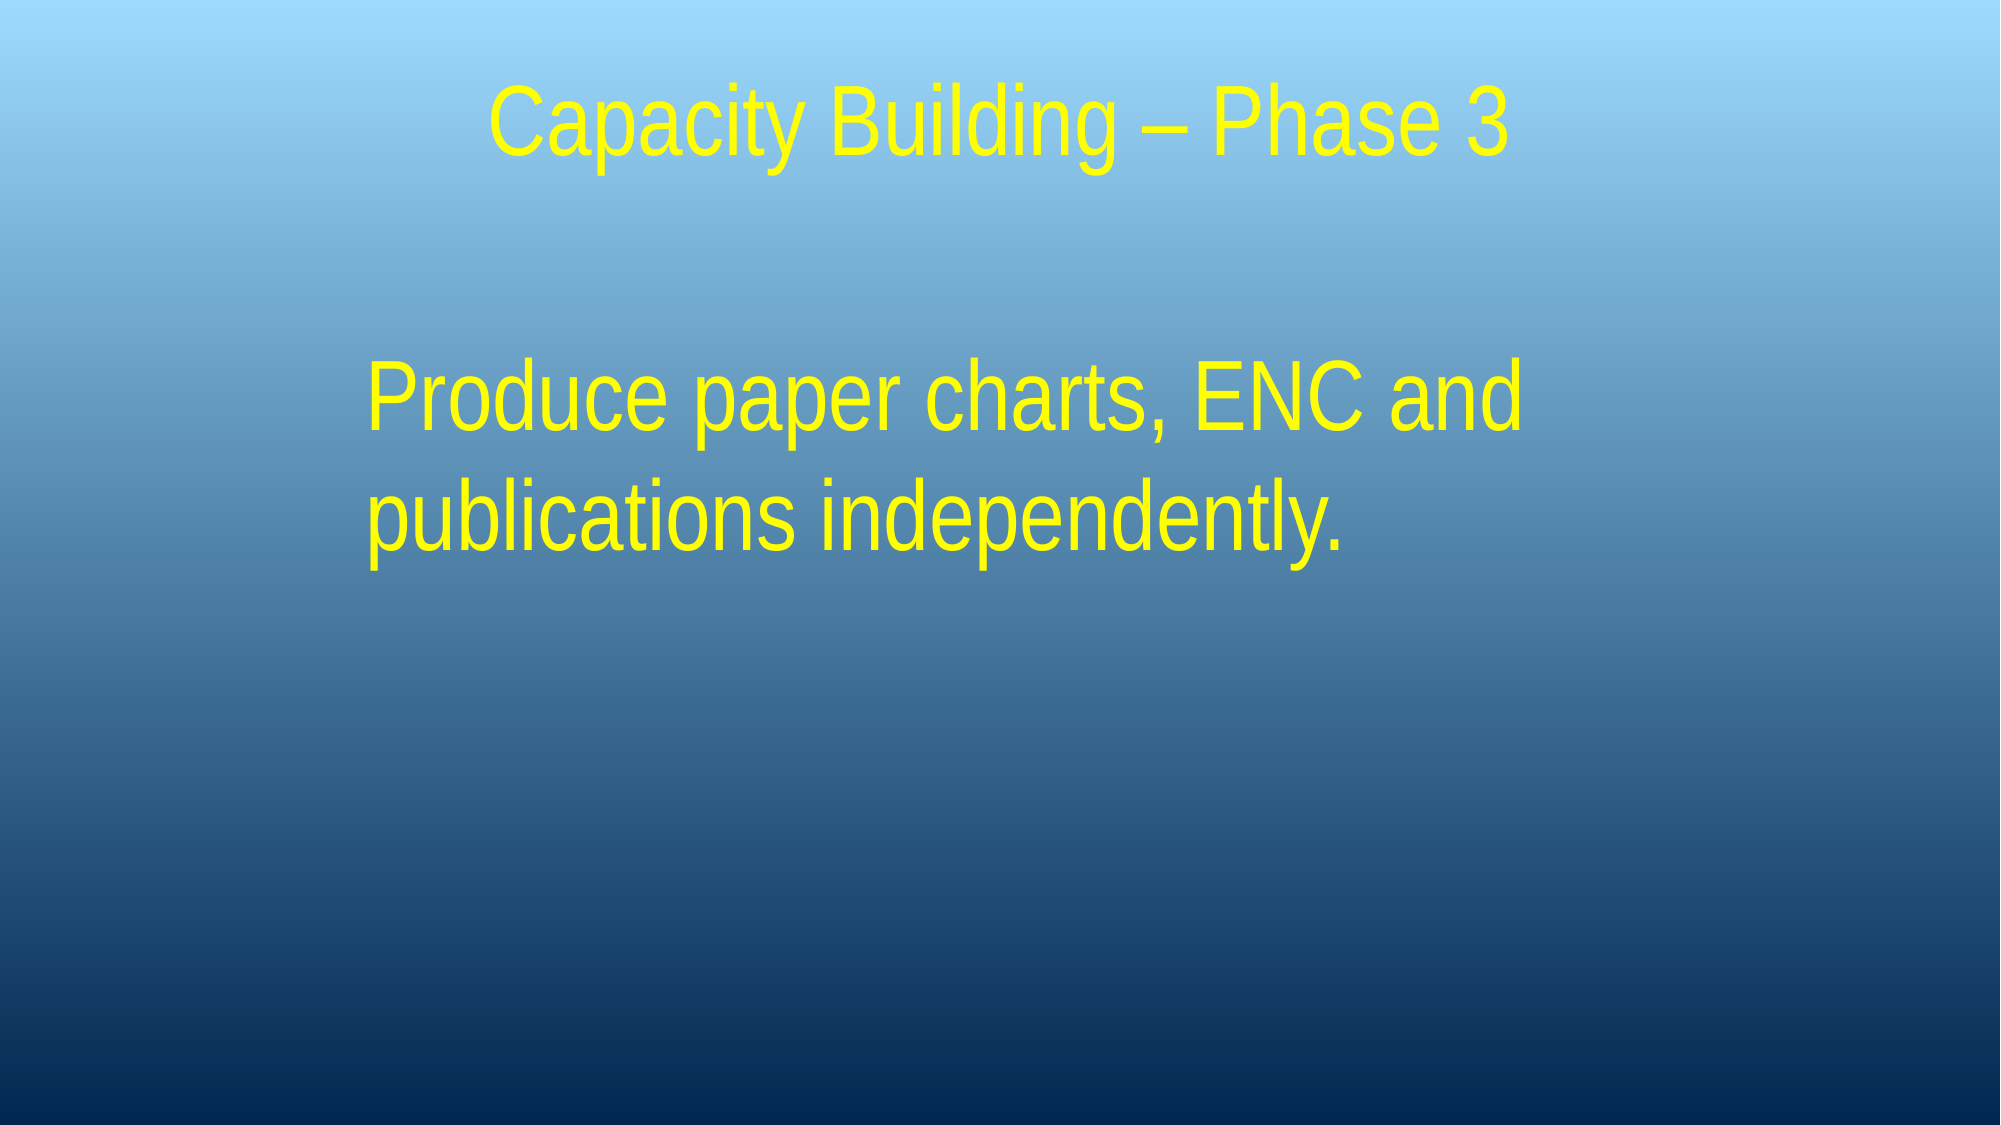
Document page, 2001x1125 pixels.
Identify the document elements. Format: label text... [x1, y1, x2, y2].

list Produce paper charts, ENC and publications independently. [349, 207, 1733, 1071]
title Capacity Building – Phase 3 [249, 57, 1751, 173]
